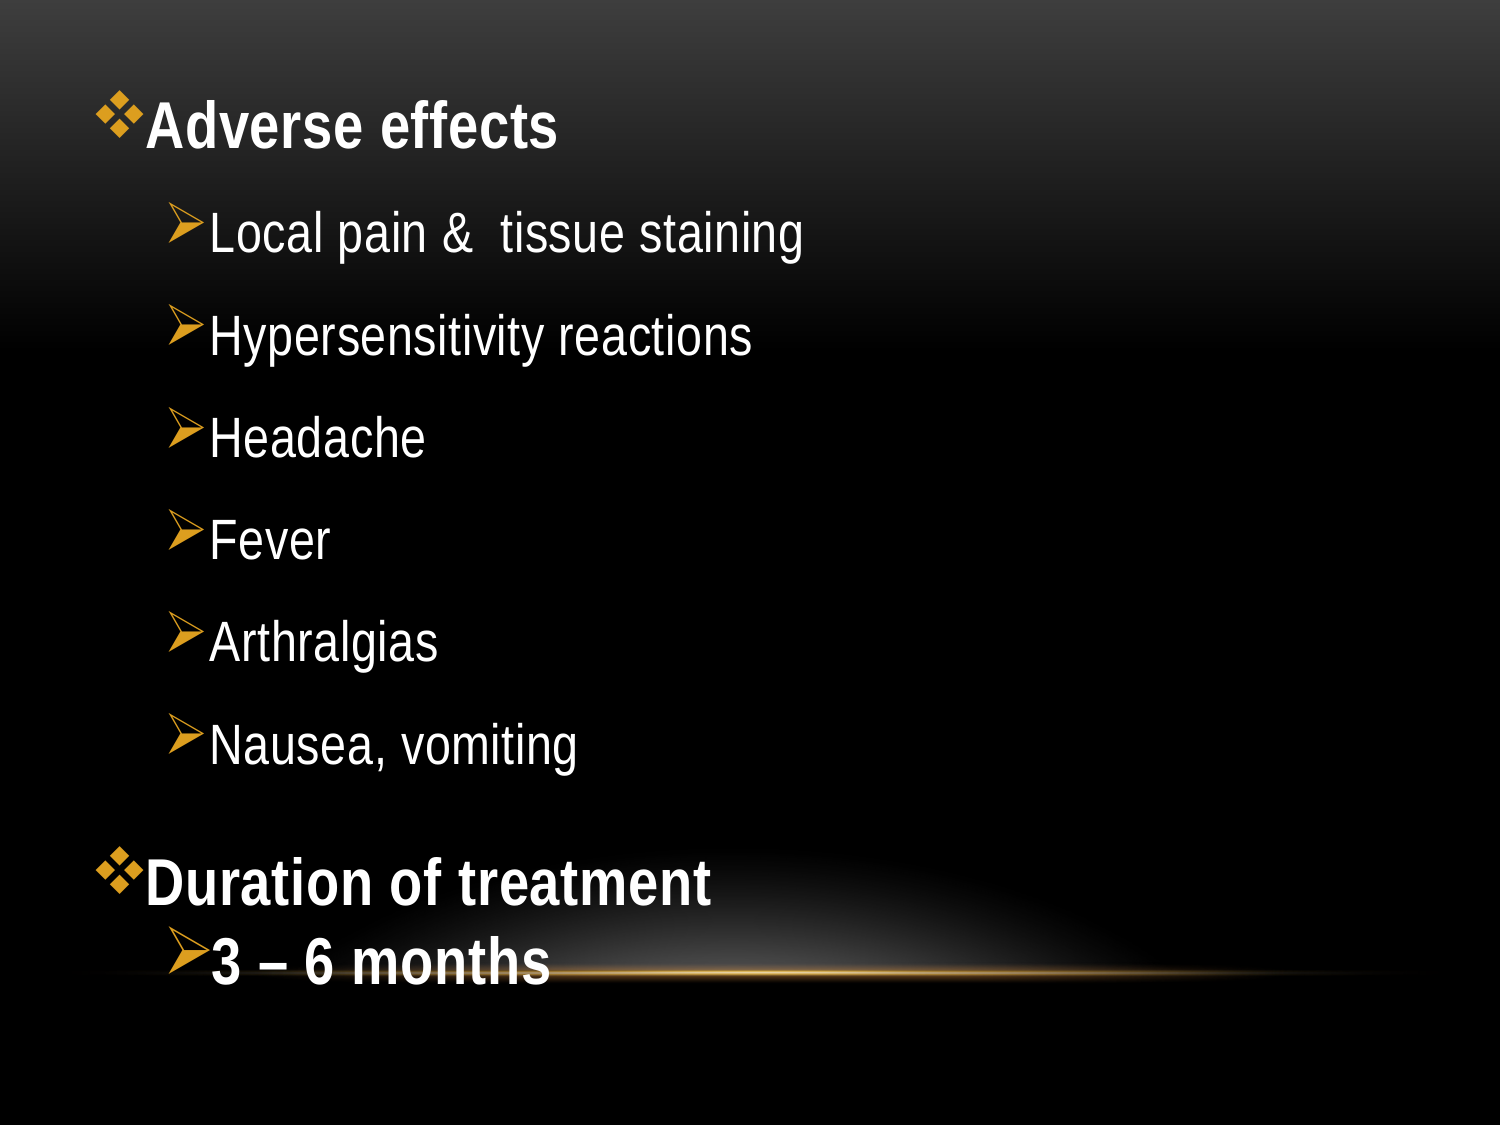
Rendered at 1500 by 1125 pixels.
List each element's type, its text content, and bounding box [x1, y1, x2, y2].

list Adverse effects Local pain & tissue staining Hypersensitivity reactions Headache Fever Arthralgias Nausea, vomiting Duration of treatment 3 – 6 months [75, 75, 1375, 1013]
picture [0, 0, 1500, 1125]
